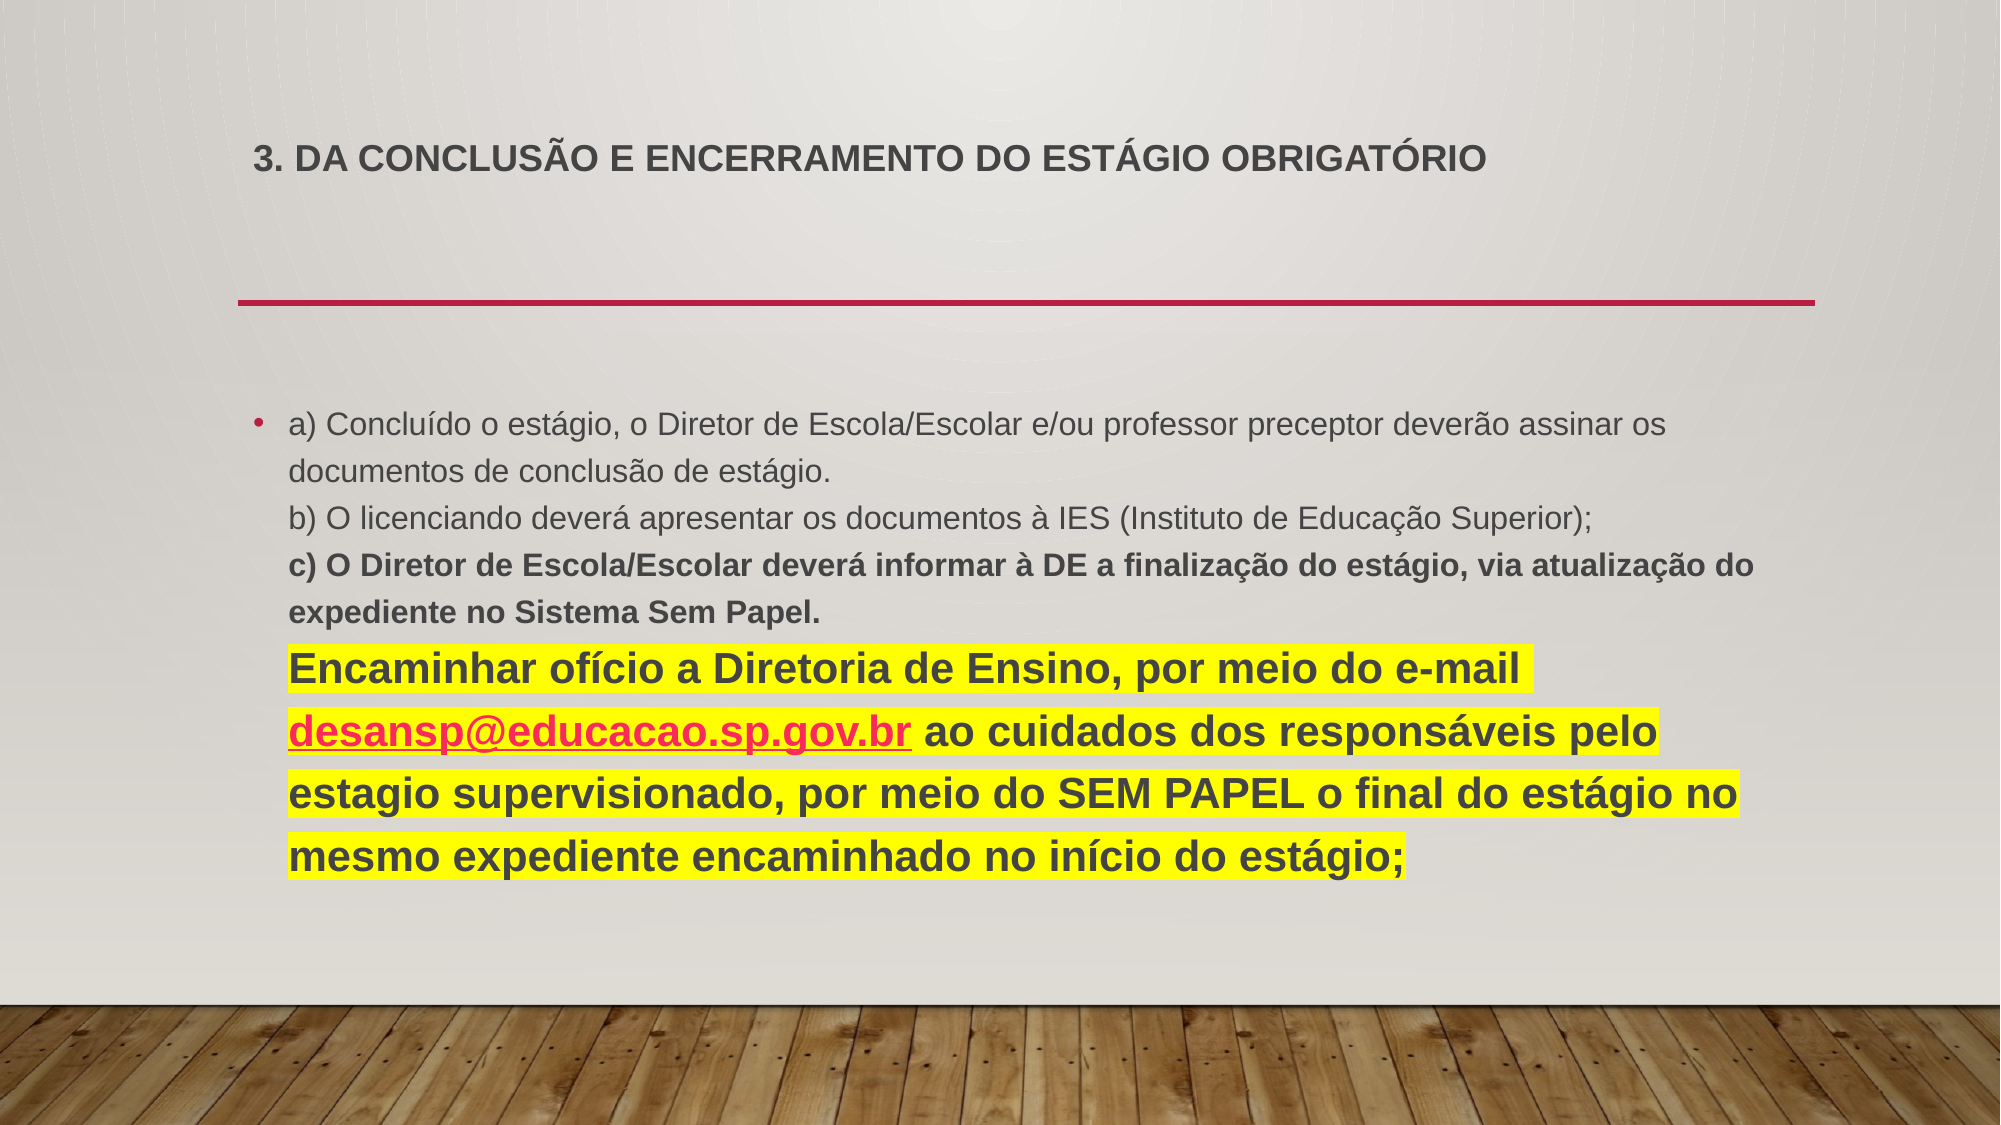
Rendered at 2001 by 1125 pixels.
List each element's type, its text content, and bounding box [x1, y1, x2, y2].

picture [0, 1005, 2000, 1125]
list a) Concluído o estágio, o Diretor de Escola/Escolar e/ou professor preceptor deverão assinar os documentos de conclusão de estágio. b) O licenciando deverá apresentar os documentos à IES (Instituto de Educação Superior); c) O Diretor de Escola/Escolar deverá informar à DE a finalização do estágio, via atualização do expediente no Sistema Sem Papel. Encaminhar ofício a Diretoria de Ensino, por meio do e-mail desansp@educacao.sp.gov.br ao cuidados dos responsáveis pelo estagio supervisionado, por meio do SEM PAPEL o final do estágio no mesmo expediente encaminhado no início do estágio; [238, 330, 1814, 897]
title 3. DA CONCLUSÃO E ENCERRAMENTO DO ESTÁGIO OBRIGATÓRIO [238, 131, 1814, 305]
